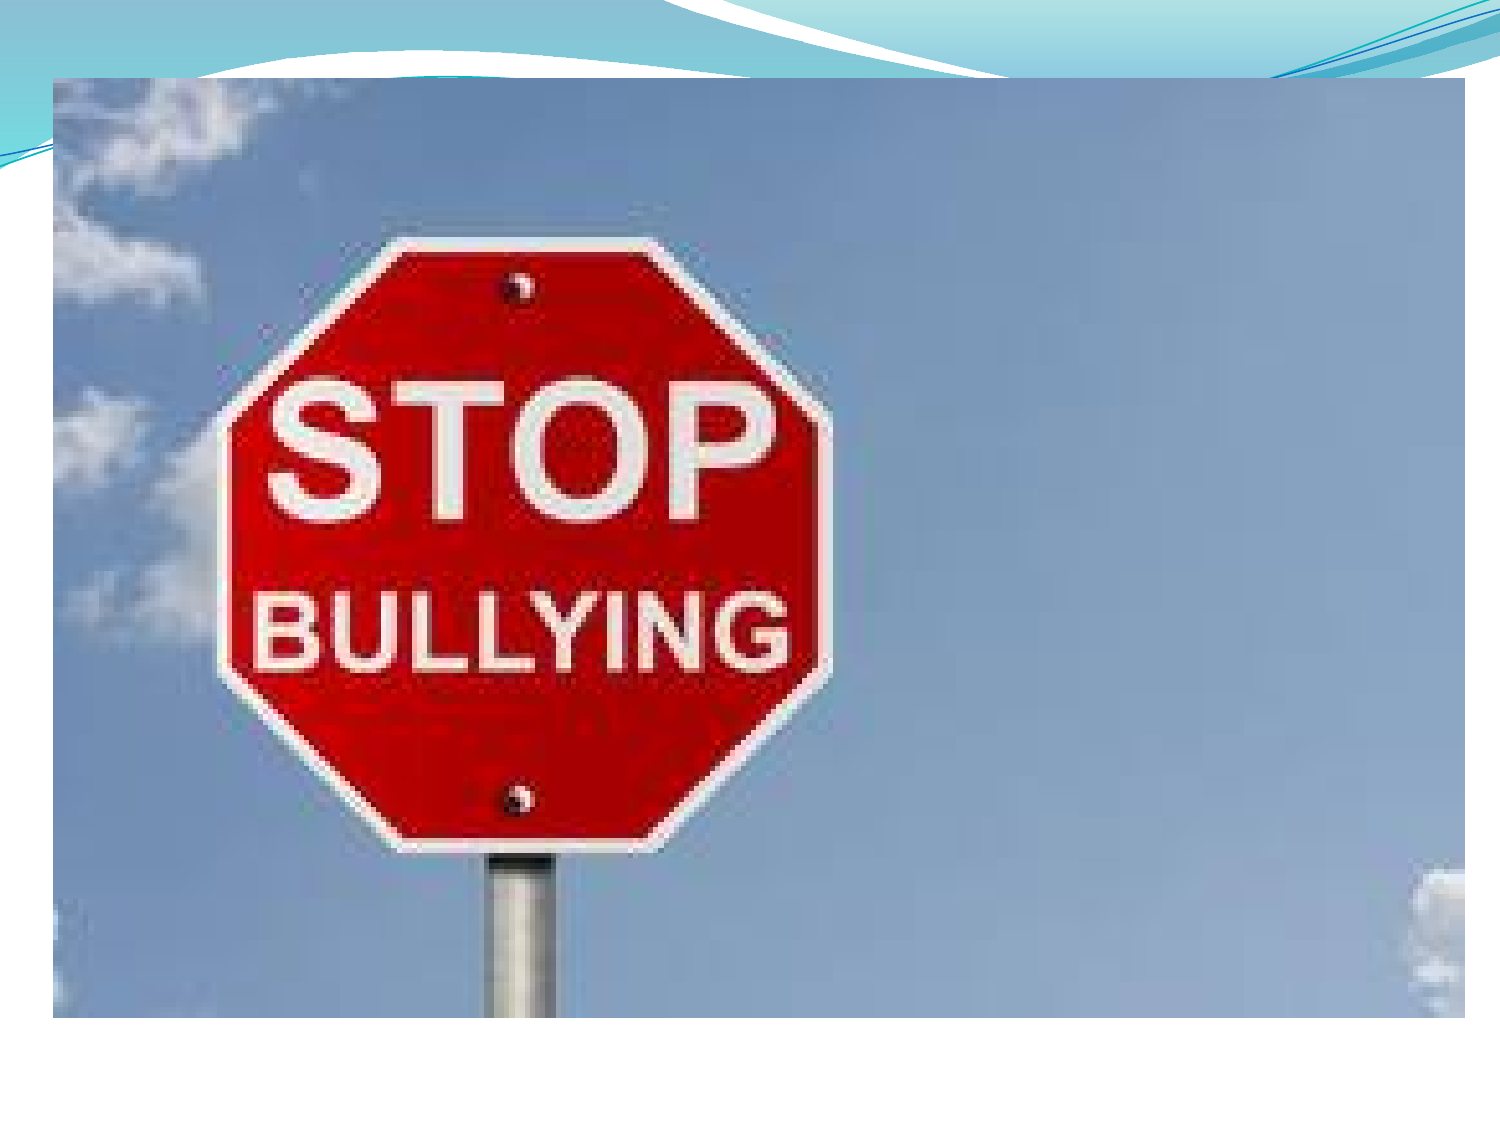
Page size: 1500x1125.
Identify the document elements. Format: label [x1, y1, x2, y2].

picture [52, 77, 1465, 1018]
